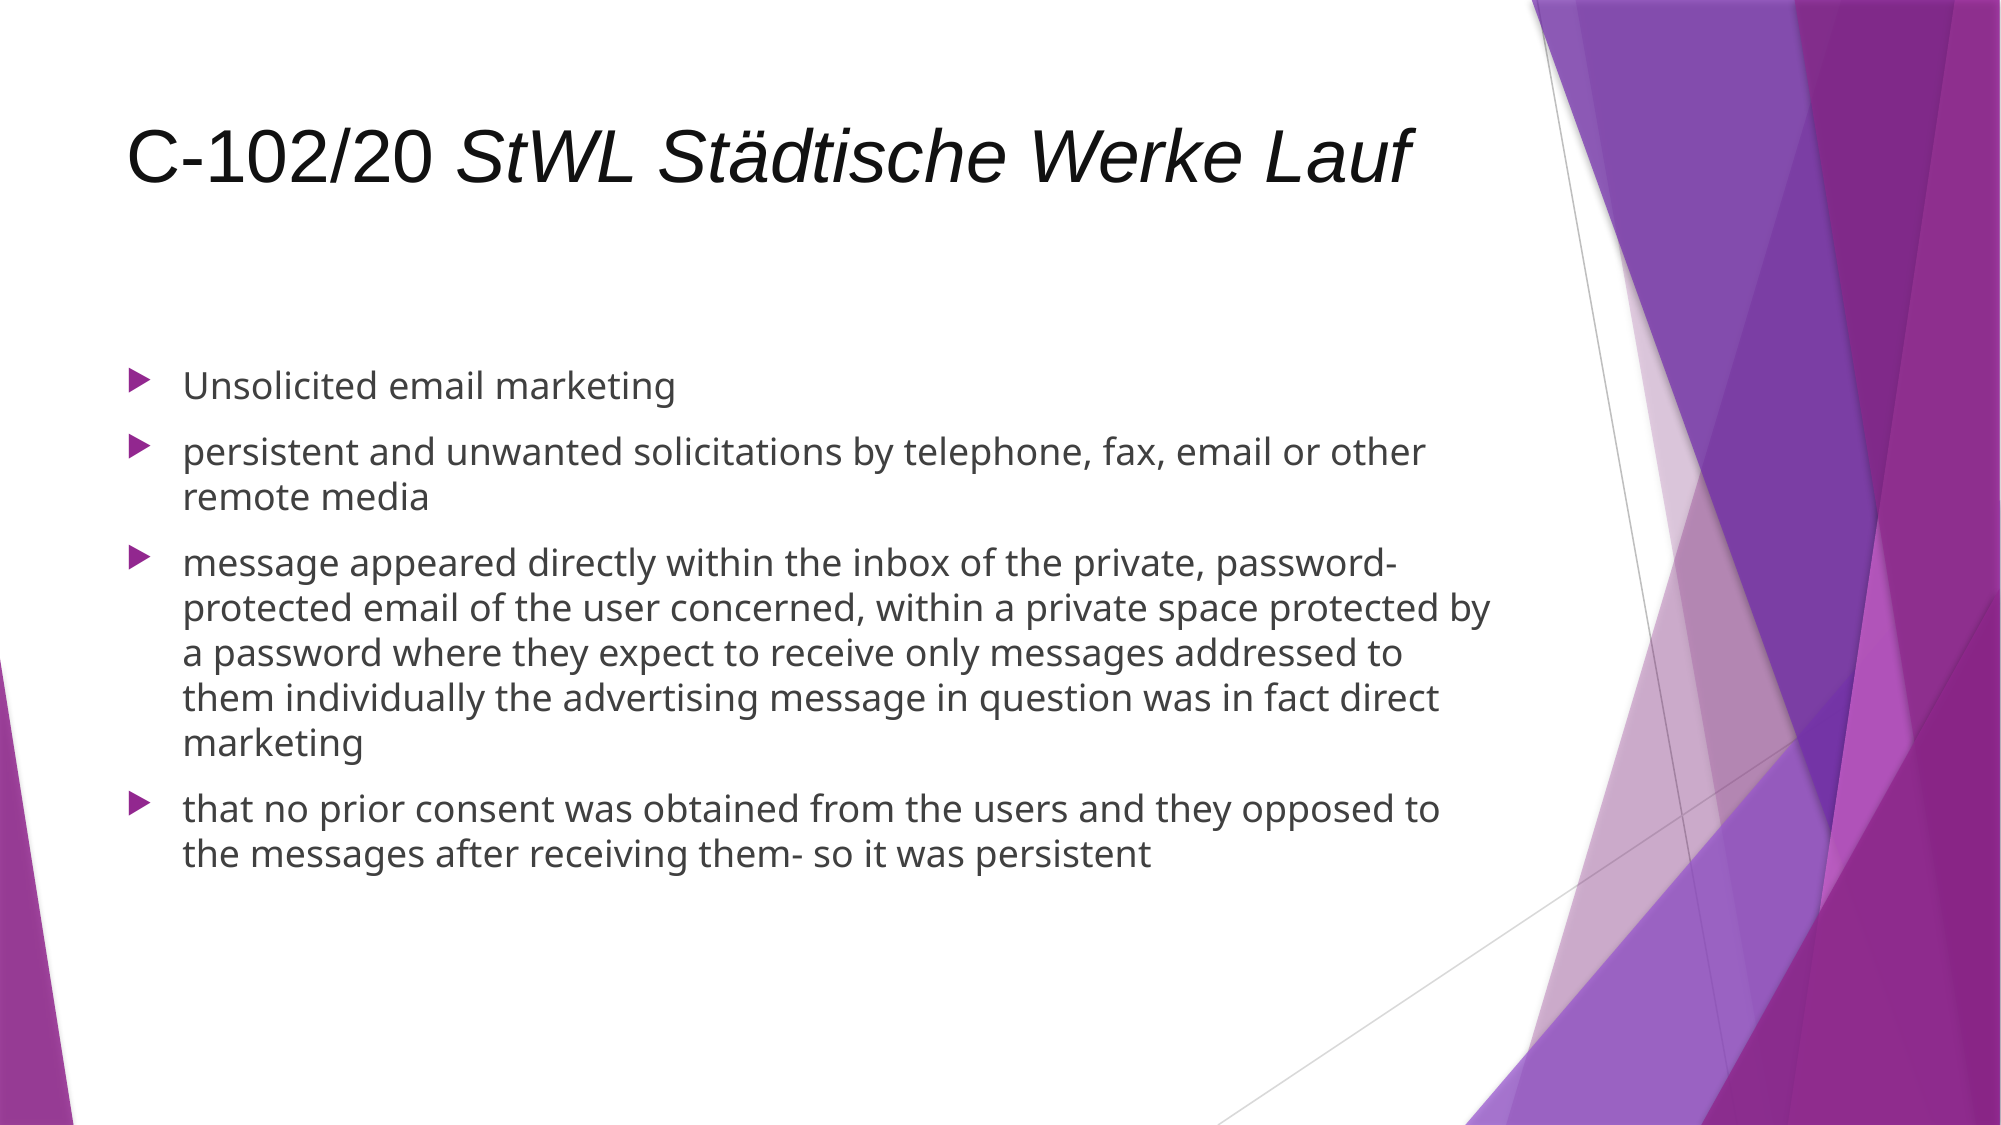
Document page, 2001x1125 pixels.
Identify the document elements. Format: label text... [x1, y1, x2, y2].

title C-102/20 StWL Städtische Werke Lauf [111, 99, 1522, 317]
list Unsolicited email marketing persistent and unwanted solicitations by telephone, fax, email or other remote media message appeared directly within the inbox of the private, password-protected email of the user concerned, within a private space protected by a password where they expect to receive only messages addressed to them individually the advertising message in question was in fact direct marketing that no prior consent was obtained from the users and they opposed to the messages after receiving them- so it was persistent [111, 354, 1522, 992]
